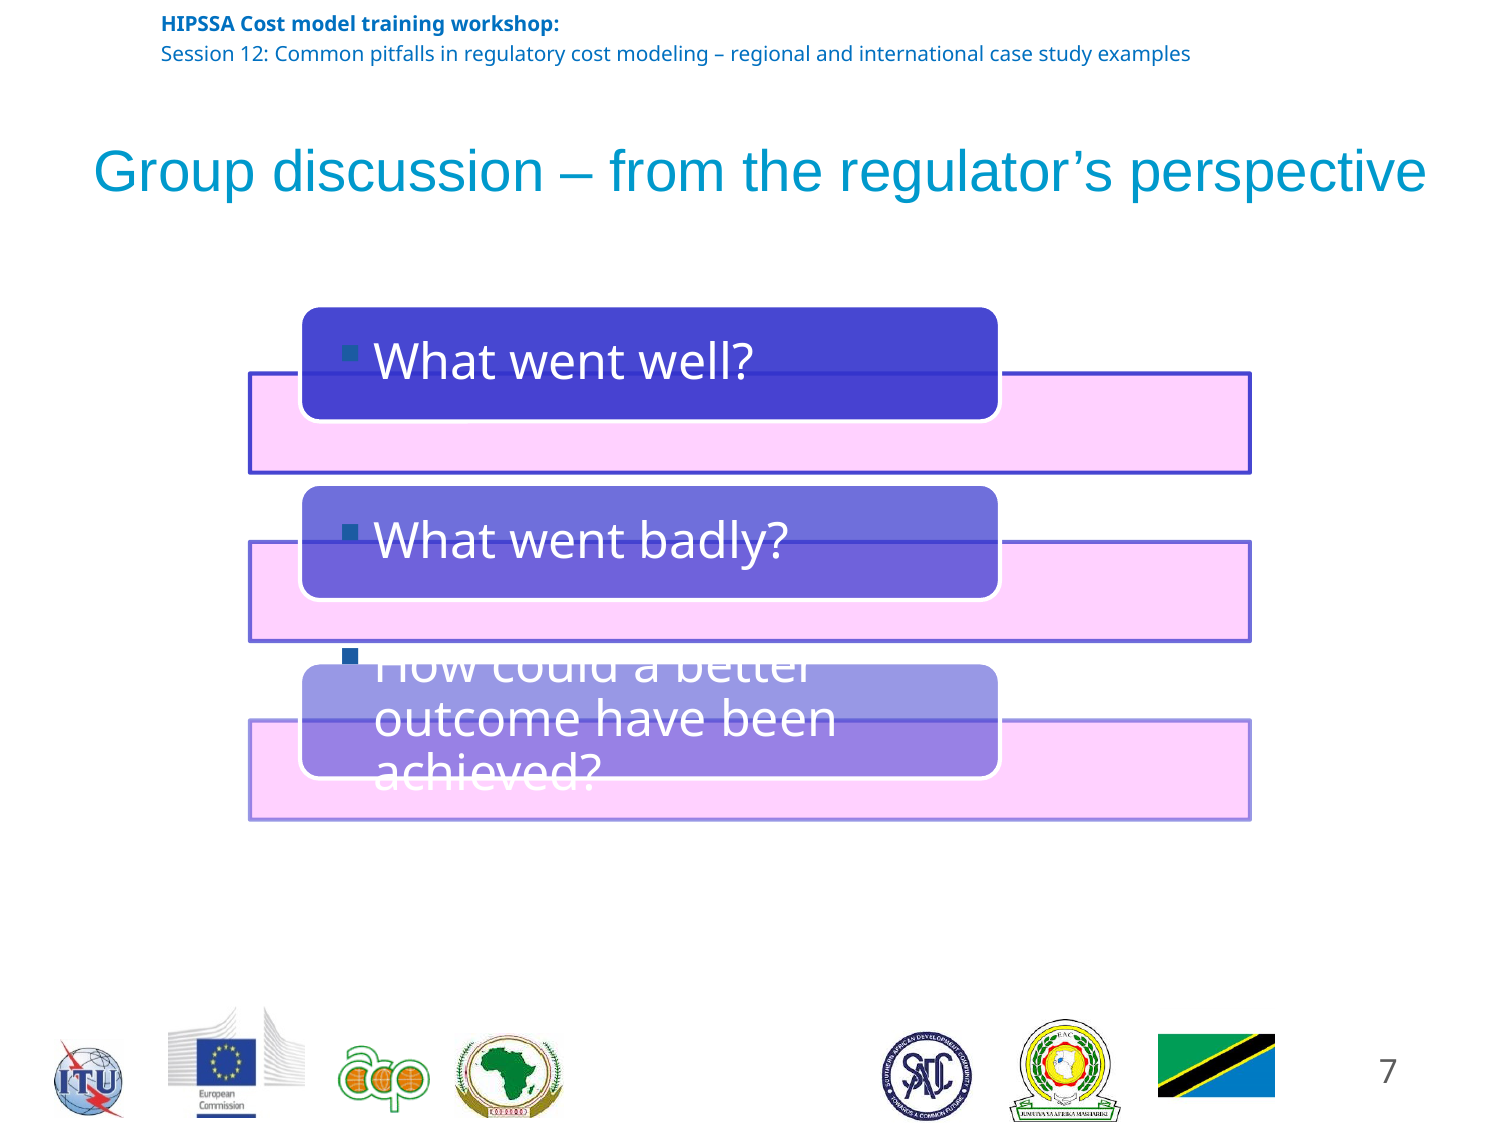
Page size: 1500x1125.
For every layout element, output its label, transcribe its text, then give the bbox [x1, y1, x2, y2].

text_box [249, 228, 1251, 897]
picture [336, 1045, 431, 1114]
picture [880, 1030, 975, 1123]
picture [1158, 1008, 1275, 1125]
slide_number 7 [1364, 1047, 1456, 1083]
picture [168, 1006, 305, 1118]
picture [1009, 1019, 1121, 1122]
picture [54, 1039, 124, 1118]
title Group discussion – from the regulator’s perspective [64, 90, 1459, 247]
